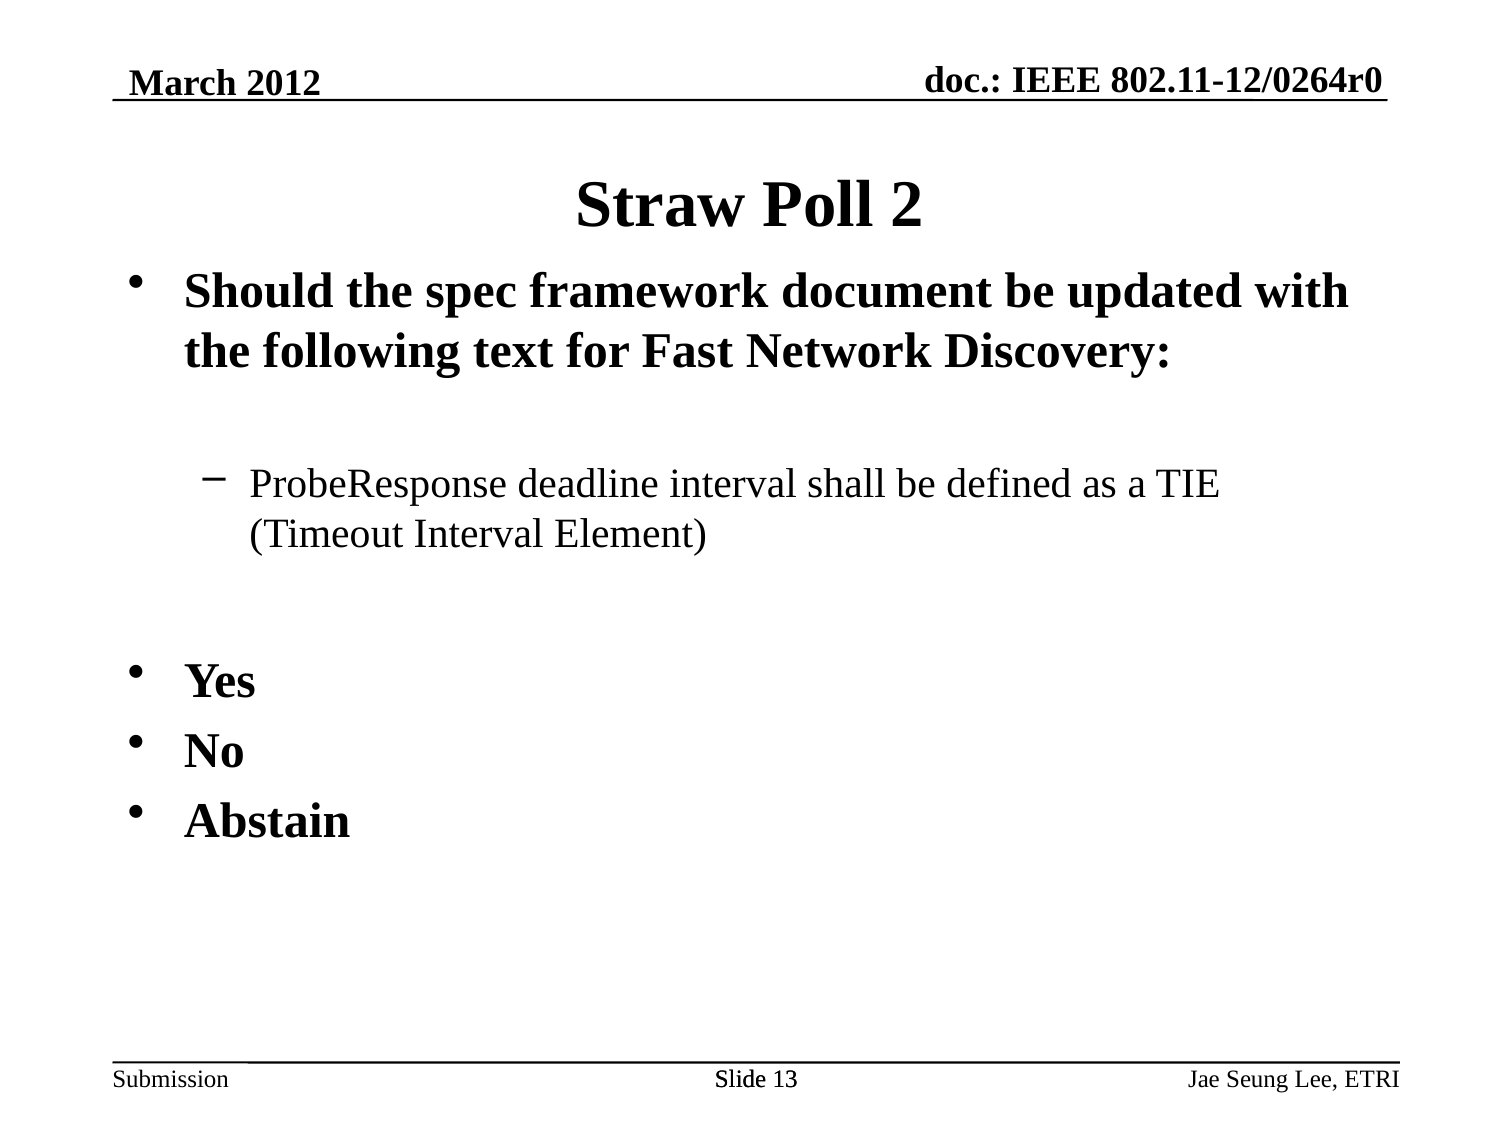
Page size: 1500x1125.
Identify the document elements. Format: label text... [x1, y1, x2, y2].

text_box Slide 13 [675, 1062, 838, 1093]
text_box Should the spec framework document be updated with the following text for Fast Network Discovery: ProbeResponse deadline interval shall be defined as a TIE (Timeout Interval Element) Yes No Abstain [112, 288, 1388, 450]
title Straw Poll 2 [112, 112, 1388, 288]
text_box Jae Seung Lee, ETRI [1187, 1062, 1401, 1093]
text_box March 2012 [114, 50, 363, 96]
